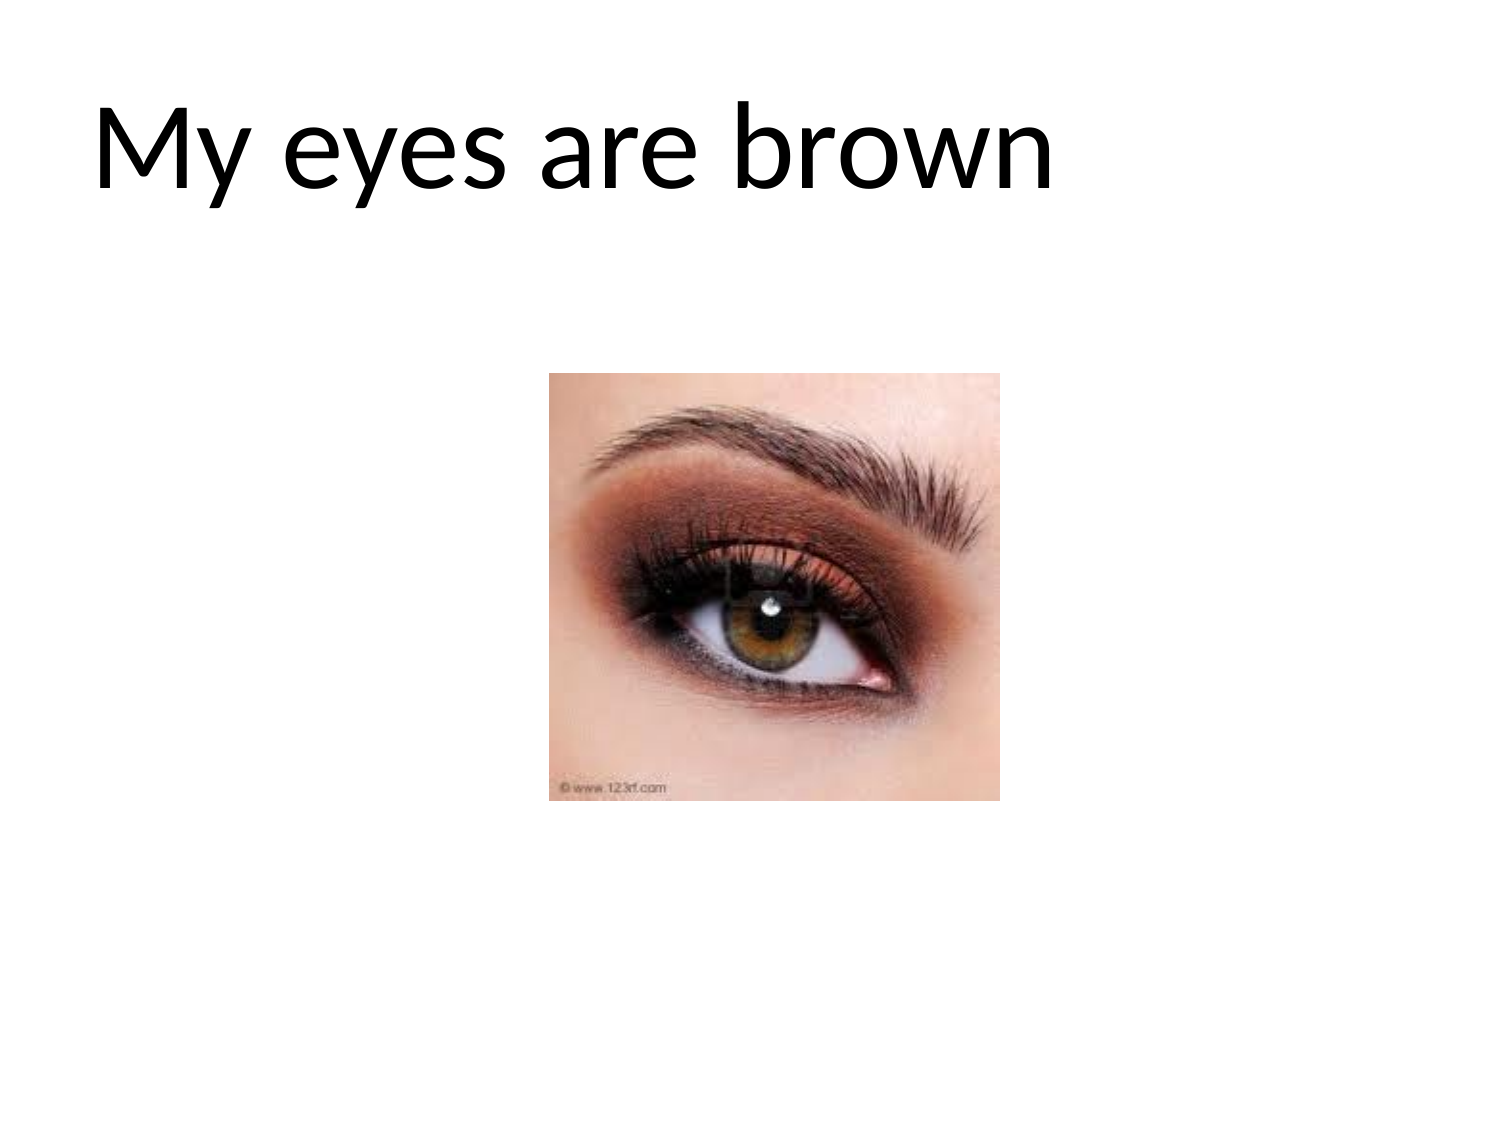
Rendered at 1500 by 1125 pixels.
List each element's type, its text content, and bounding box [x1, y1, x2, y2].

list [548, 373, 1000, 802]
title My eyes are brown [75, 45, 1425, 233]
